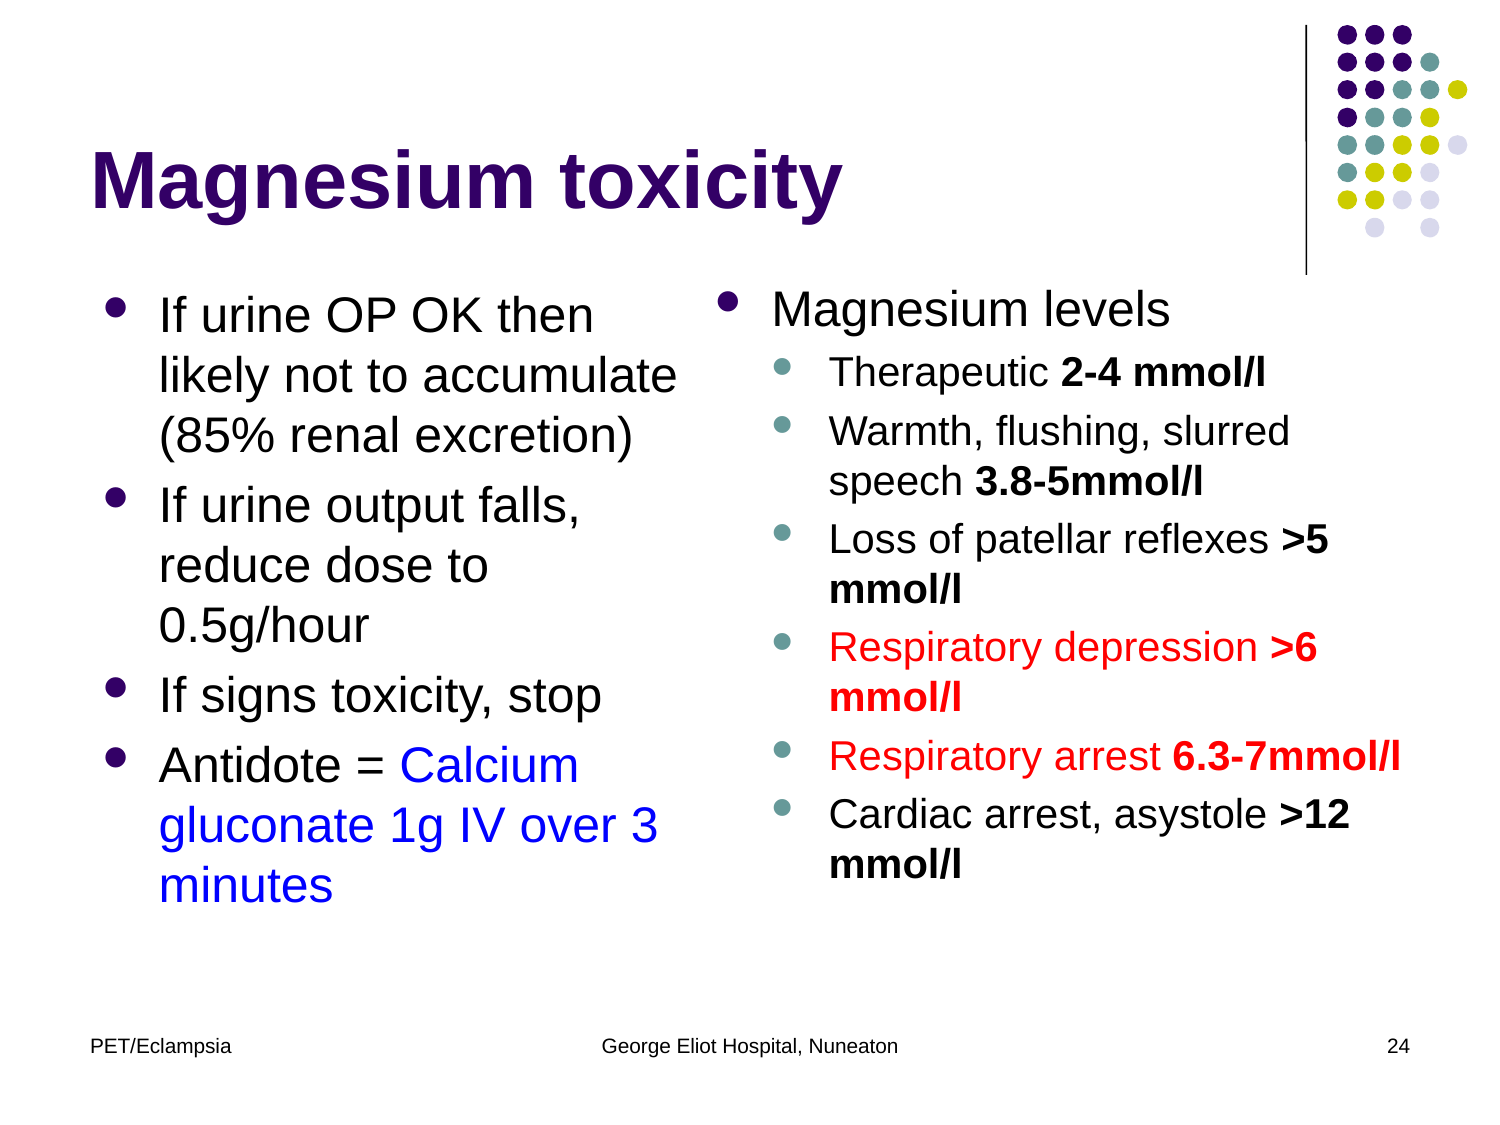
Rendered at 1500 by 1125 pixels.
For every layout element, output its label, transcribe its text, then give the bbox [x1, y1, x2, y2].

list If urine OP OK then likely not to accumulate (85% renal excretion) If urine output falls, reduce dose to 0.5g/hour If signs toxicity, stop Antidote = Calcium gluconate 1g IV over 3 minutes [87, 275, 713, 1006]
title Magnesium toxicity [75, 20, 1313, 233]
footer George Eliot Hospital, Nuneaton [512, 1024, 988, 1101]
list Magnesium levels Therapeutic 2-4 mmol/l Warmth, flushing, slurred speech 3.8-5mmol/l Loss of patellar reflexes >5 mmol/l Respiratory depression >6 mmol/l Respiratory arrest 6.3-7mmol/l Cardiac arrest, asystole >12 mmol/l [699, 269, 1450, 1000]
slide_number 24 [1074, 1024, 1426, 1101]
slide_number PET/Eclampsia [74, 1024, 426, 1101]
